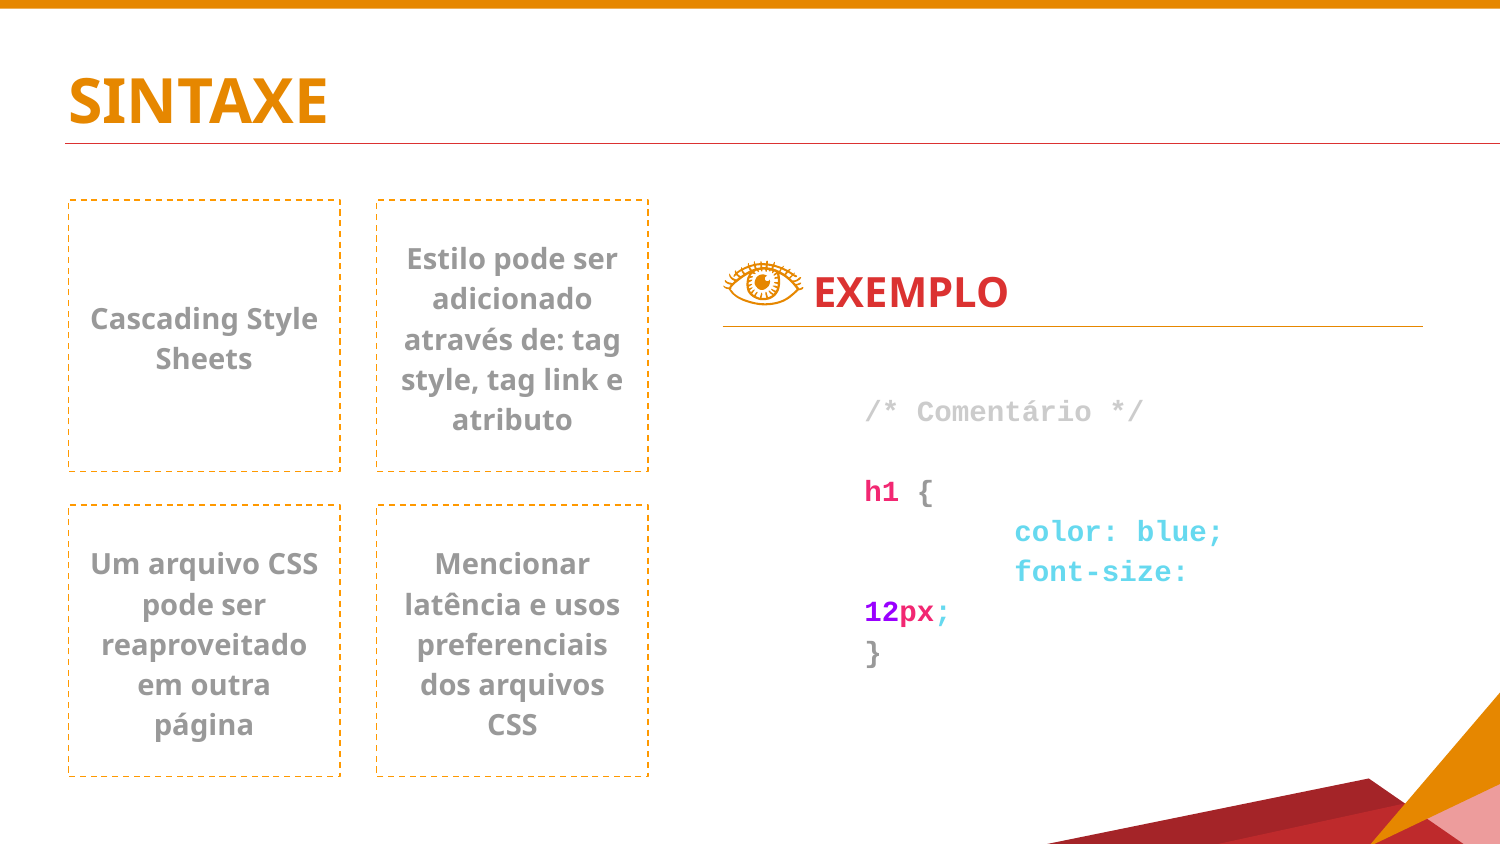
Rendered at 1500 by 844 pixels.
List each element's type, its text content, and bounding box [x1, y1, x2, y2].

title SINTAXE [53, 46, 1300, 192]
text_box /* Comentário */ h1 { color: blue; font-size: 12px; } [849, 391, 1269, 663]
text_box Mencionar latência e usos preferenciais dos arquivos CSS [376, 505, 649, 777]
text_box EXEMPLO [798, 269, 1099, 313]
text_box Um arquivo CSS pode ser reaproveitado em outra página [68, 505, 340, 777]
text_box Estilo pode ser adicionado através de: tag style, tag link e atributo [376, 199, 649, 472]
text_box [723, 260, 804, 306]
text_box Cascading Style Sheets [68, 199, 340, 472]
